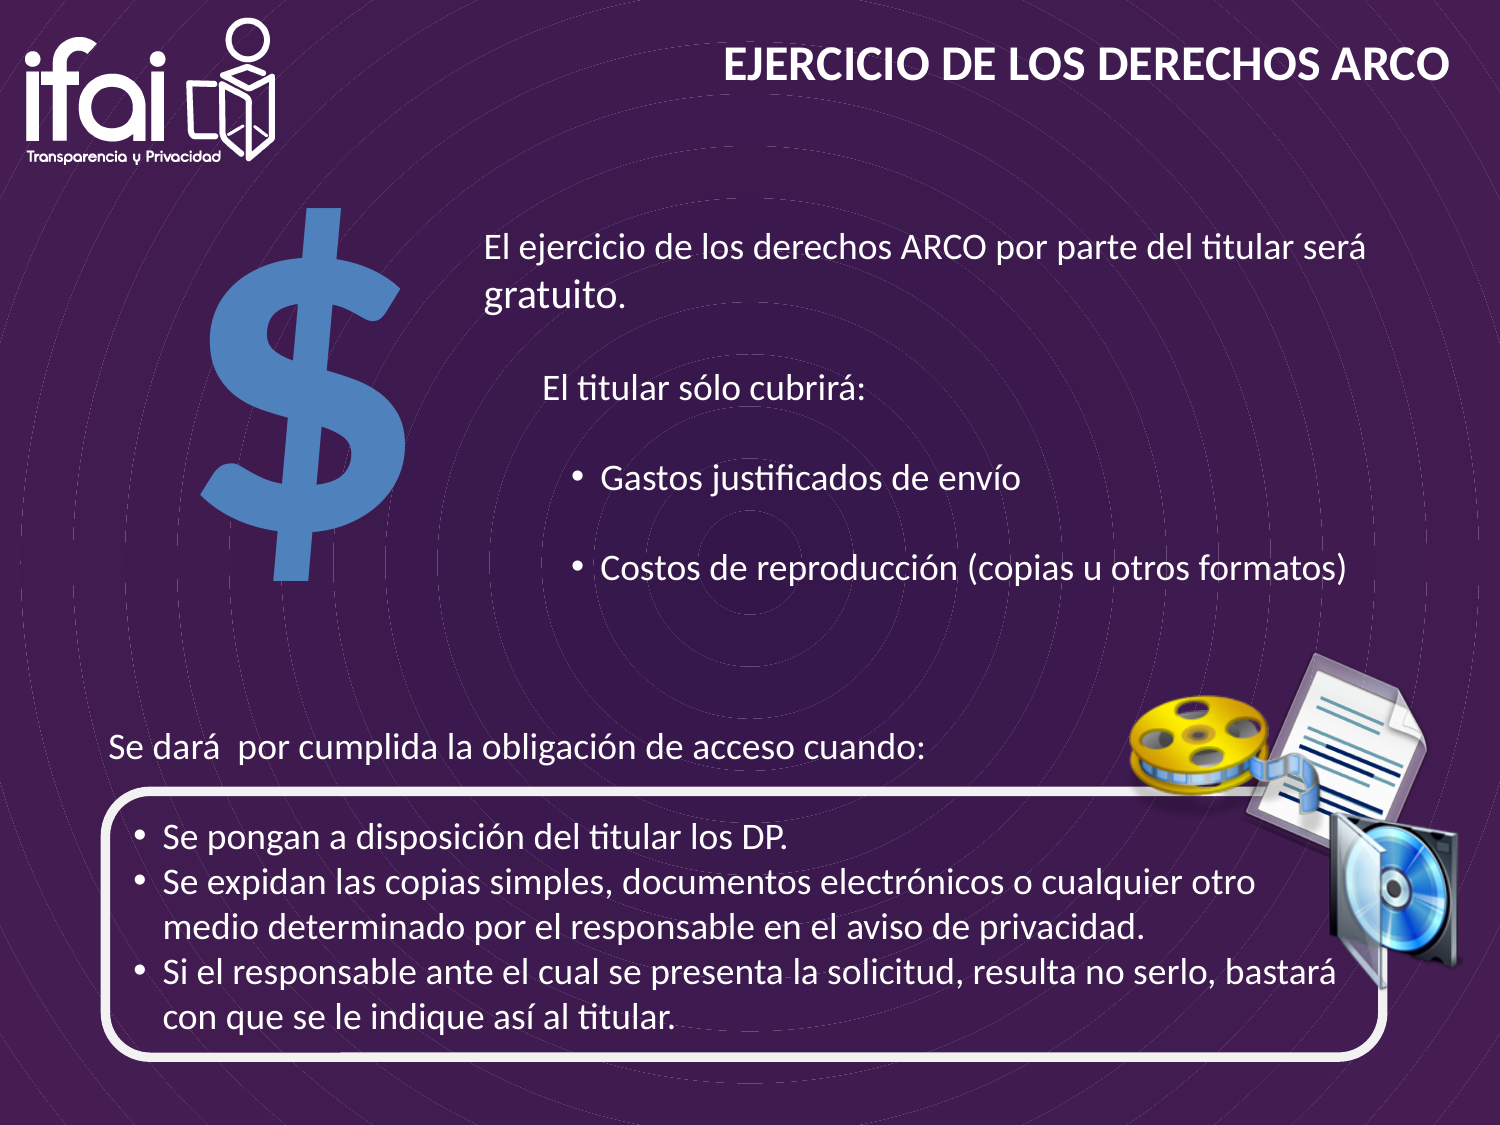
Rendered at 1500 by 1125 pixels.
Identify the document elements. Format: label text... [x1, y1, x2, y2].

picture [1124, 645, 1466, 997]
text_box Ejercicio de los DERECHOS ARCO [444, 23, 1465, 99]
text_box El titular sólo cubrirá: Gastos justificados de envío Costos de reproducción (copias u otros formatos) [527, 355, 1407, 595]
text_box Se dará por cumplida la obligación de acceso cuando: [93, 714, 1114, 775]
text_box El ejercicio de los derechos ARCO por parte del titular será gratuito. [468, 214, 1395, 325]
text_box Se pongan a disposición del titular los DP. Se expidan las copias simples, documentos electrónicos o cualquier otro medio determinado por el responsable en el aviso de privacidad. Si el responsable ante el cual se presenta la solicitud, resulta no serlo, bastará con que se le indique así al titular. [103, 789, 1385, 1060]
text_box $ [161, 23, 444, 636]
